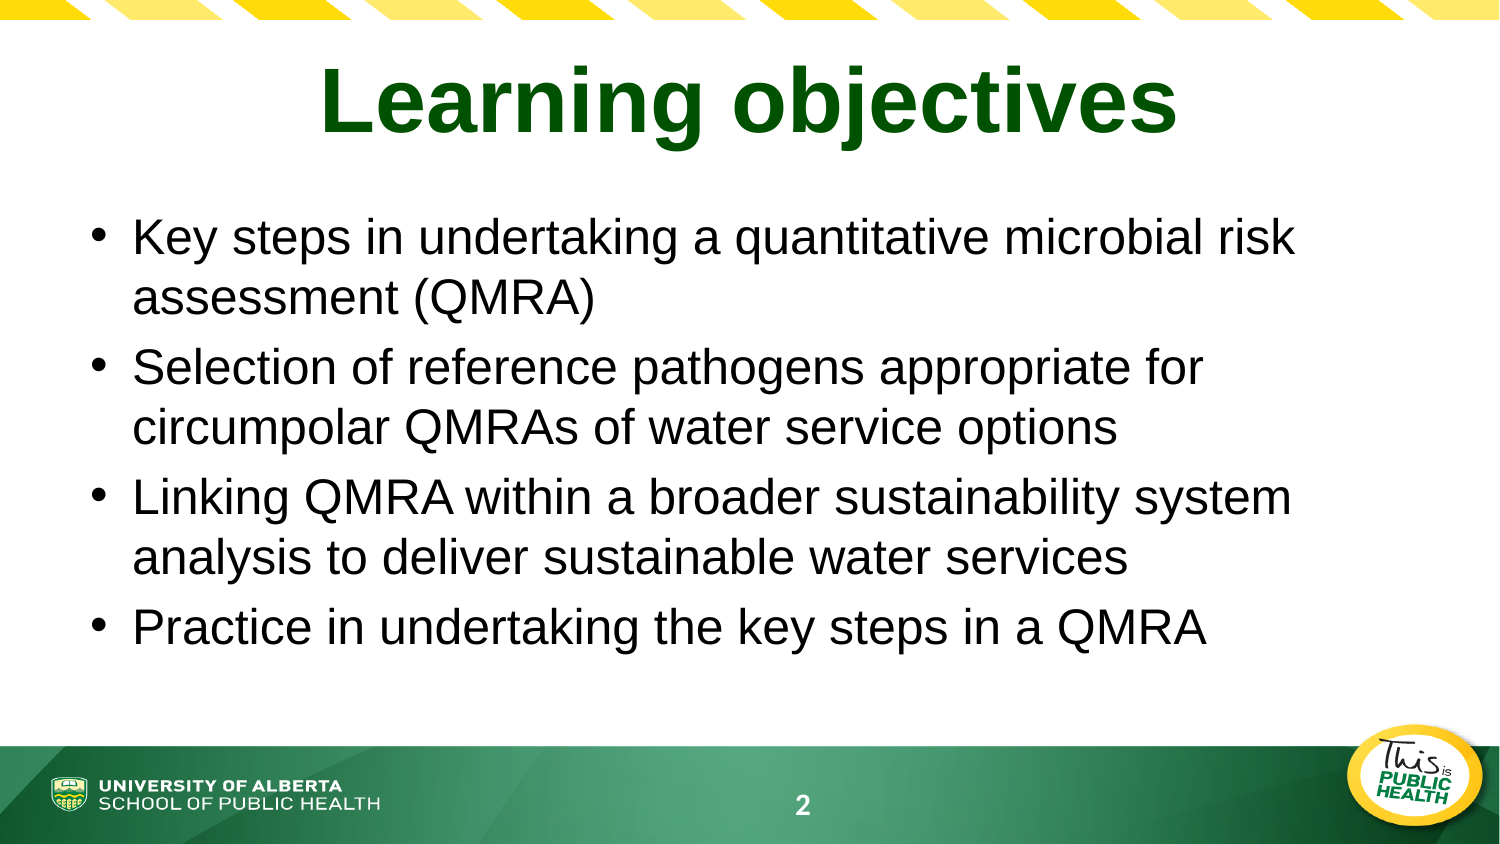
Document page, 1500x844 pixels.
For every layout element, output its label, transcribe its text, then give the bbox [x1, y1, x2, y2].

text_box 2 [735, 789, 811, 818]
list Key steps in undertaking a quantitative microbial risk assessment (QMRA) Selection of reference pathogens appropriate for circumpolar QMRAs of water service options Linking QMRA within a broader sustainability system analysis to deliver sustainable water services Practice in undertaking the key steps in a QMRA [75, 196, 1425, 721]
picture [0, 0, 1500, 844]
title Learning objectives [75, 33, 1425, 175]
